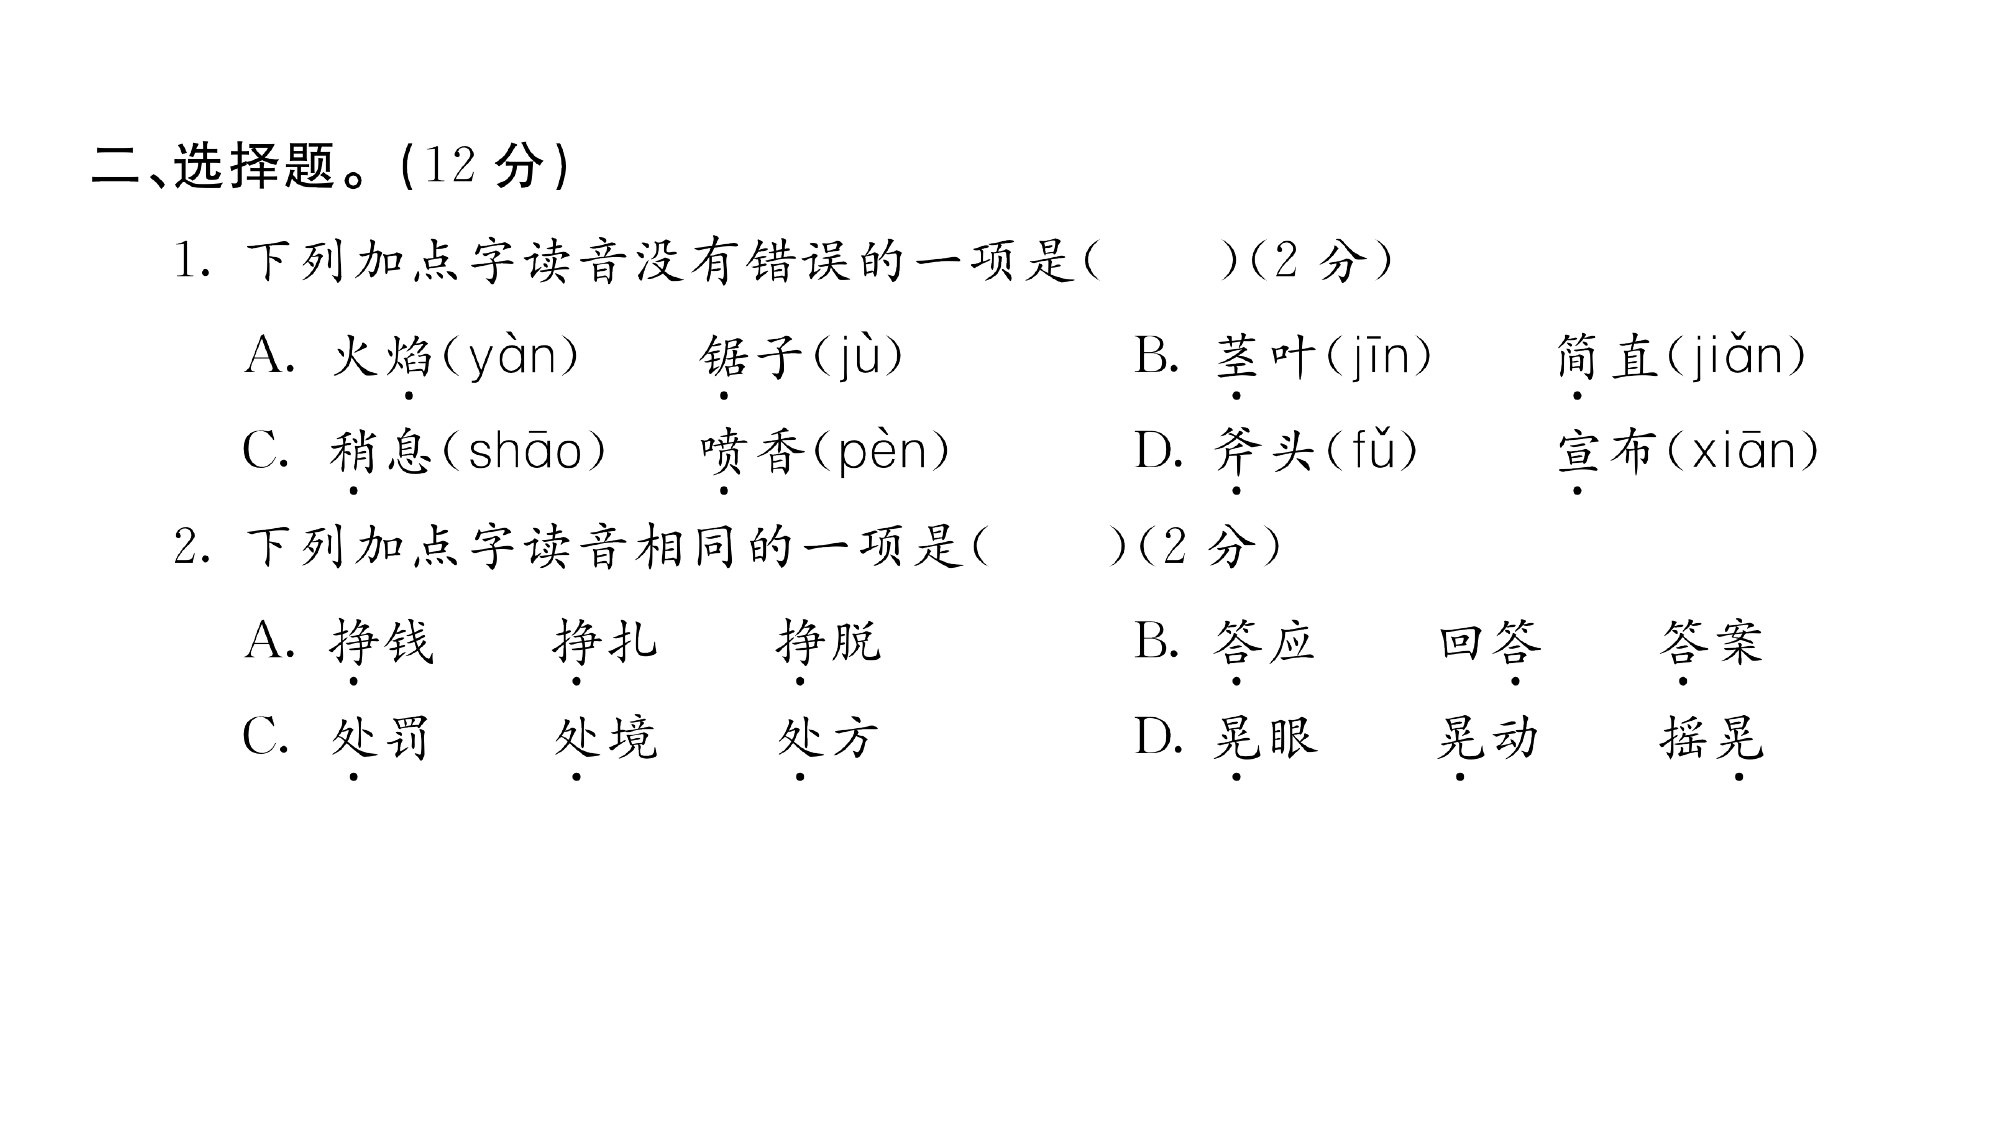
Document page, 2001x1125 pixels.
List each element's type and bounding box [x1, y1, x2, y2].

picture [87, 117, 1979, 792]
